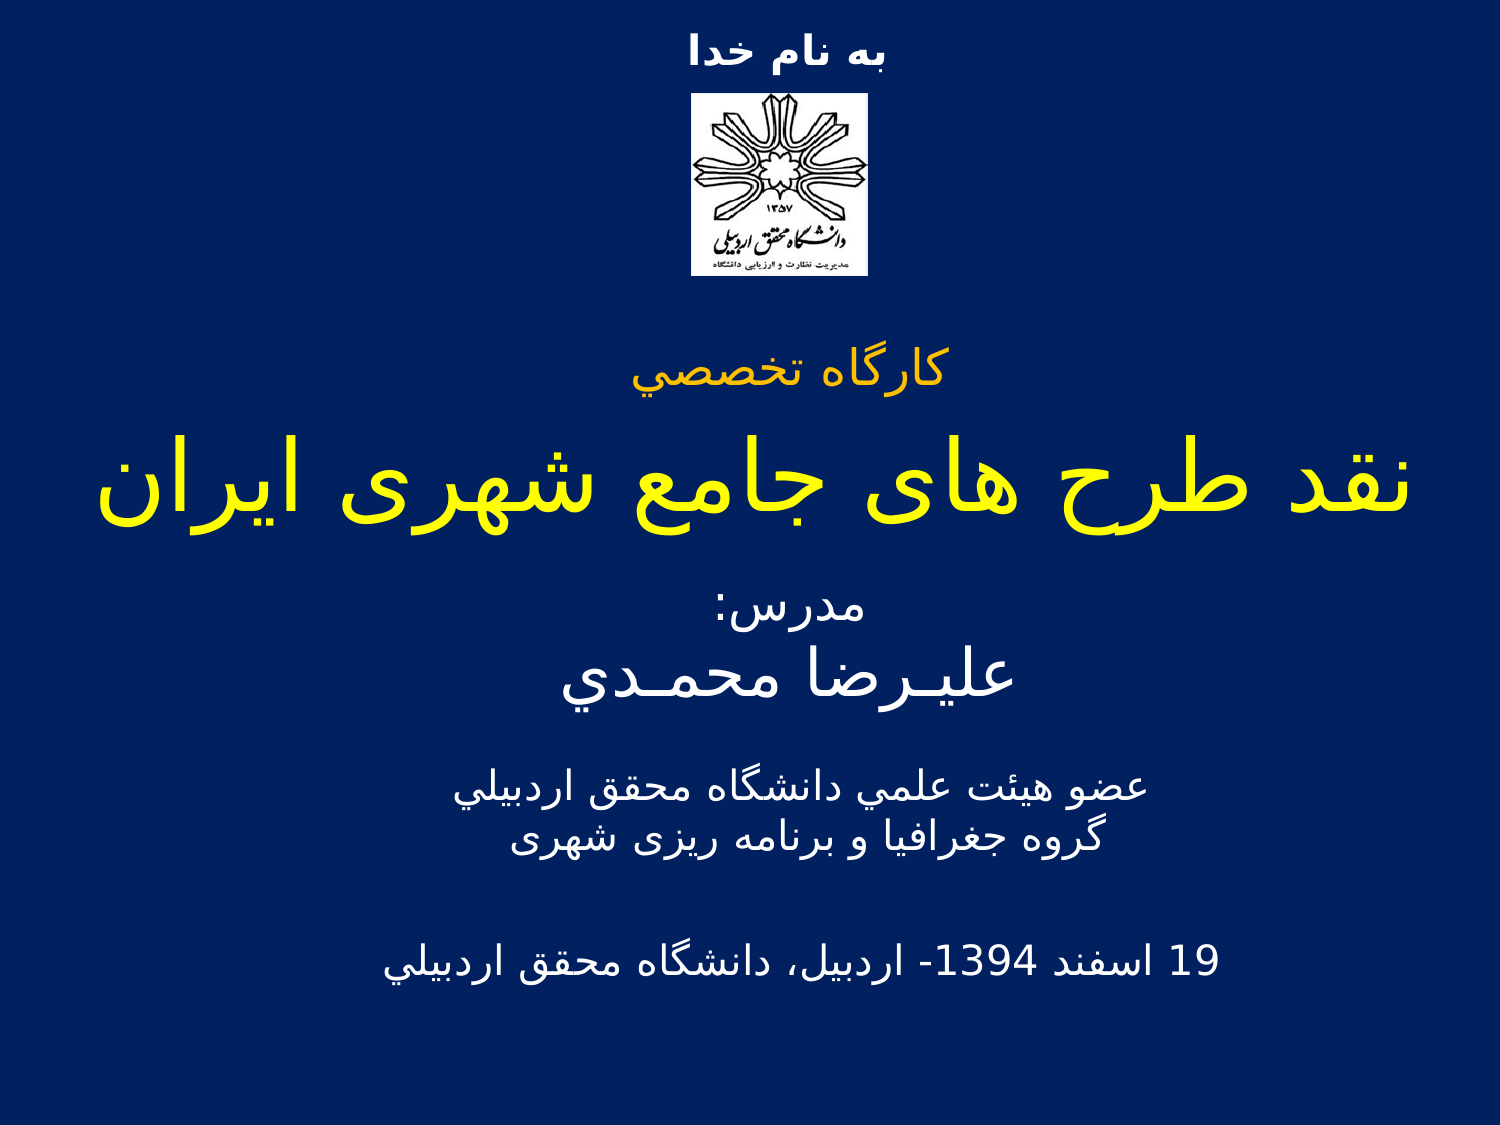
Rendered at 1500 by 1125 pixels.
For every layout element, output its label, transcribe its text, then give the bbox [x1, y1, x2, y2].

text_box مدرس: عليـرضا محمـدي [152, 562, 1428, 727]
picture [691, 93, 868, 276]
text_box عضو هيئت علمي دانشگاه محقق اردبيلي گروه جغرافيا و برنامه ریزی شهری [163, 749, 1439, 868]
text_box 19 اسفند 1394- اردبيل، دانشگاه محقق اردبيلي [163, 925, 1439, 1008]
text_box به نام خدا [415, 16, 1161, 82]
text_box کارگاه تخصصي [152, 328, 1428, 434]
subtitle نقد طرح های جامع شهری ايران [35, 351, 1477, 593]
